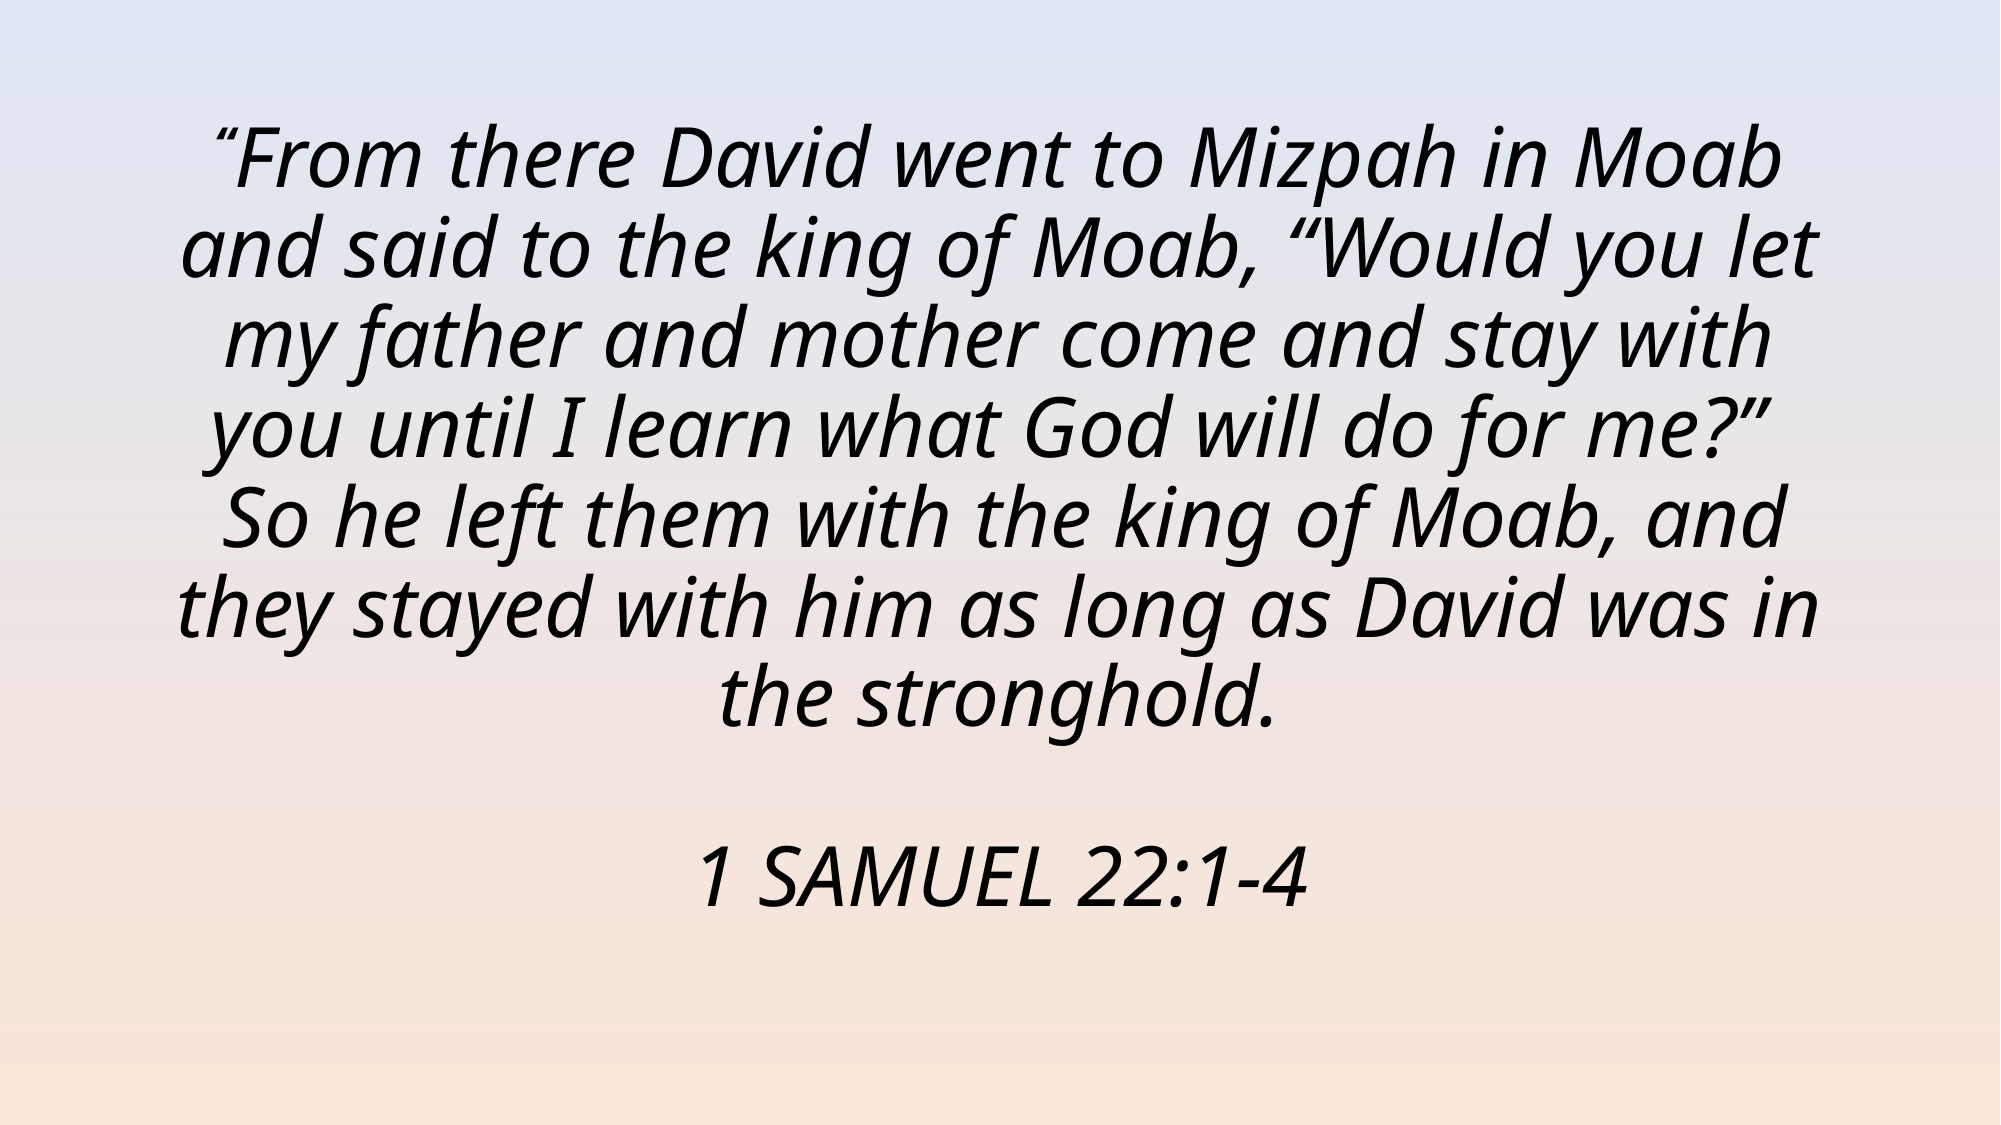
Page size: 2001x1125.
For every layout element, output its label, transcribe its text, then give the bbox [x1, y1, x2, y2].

title “From there David went to Mizpah in Moab and said to the king of Moab, “Would you let my father and mother come and stay with you until I learn what God will do for me?” So he left them with the king of Moab, and they stayed with him as long as David was in the stronghold. 1 SAMUEL 22:1-4 [137, 59, 1863, 981]
